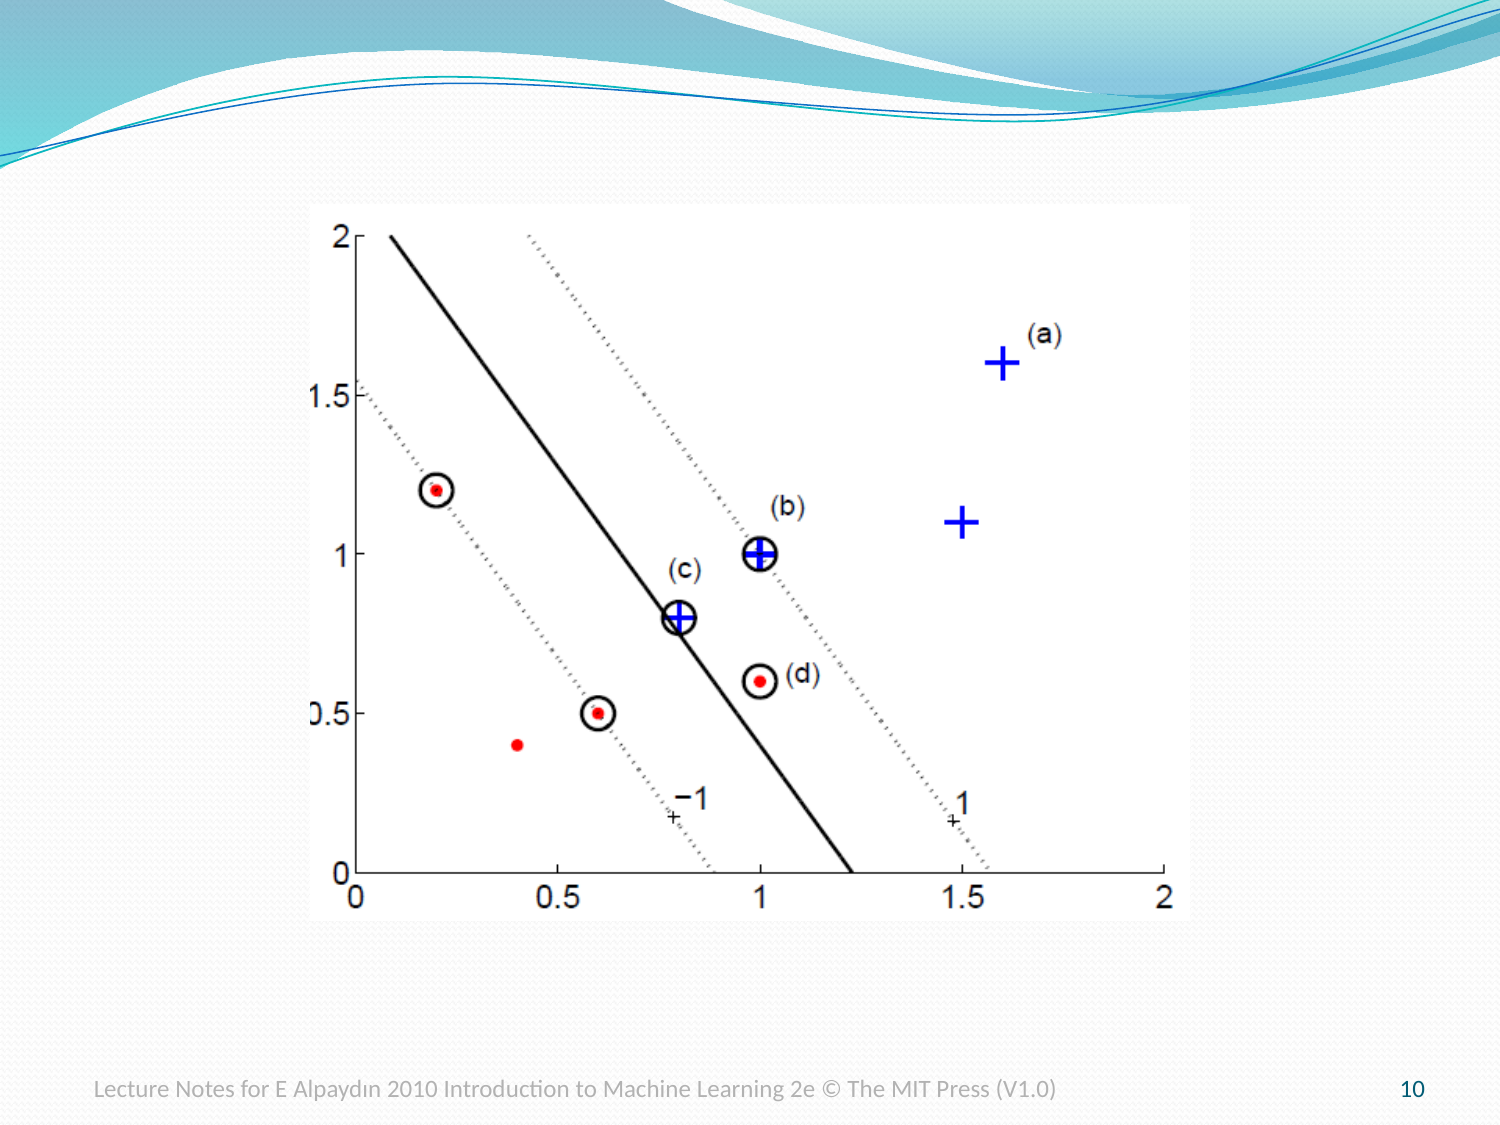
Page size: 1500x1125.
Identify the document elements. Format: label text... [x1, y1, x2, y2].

slide_number 10 [1299, 1042, 1425, 1103]
picture [309, 204, 1190, 921]
footer Lecture Notes for E Alpaydın 2010 Introduction to Machine Learning 2e © The MIT Press (V1.0) [93, 1042, 1254, 1103]
